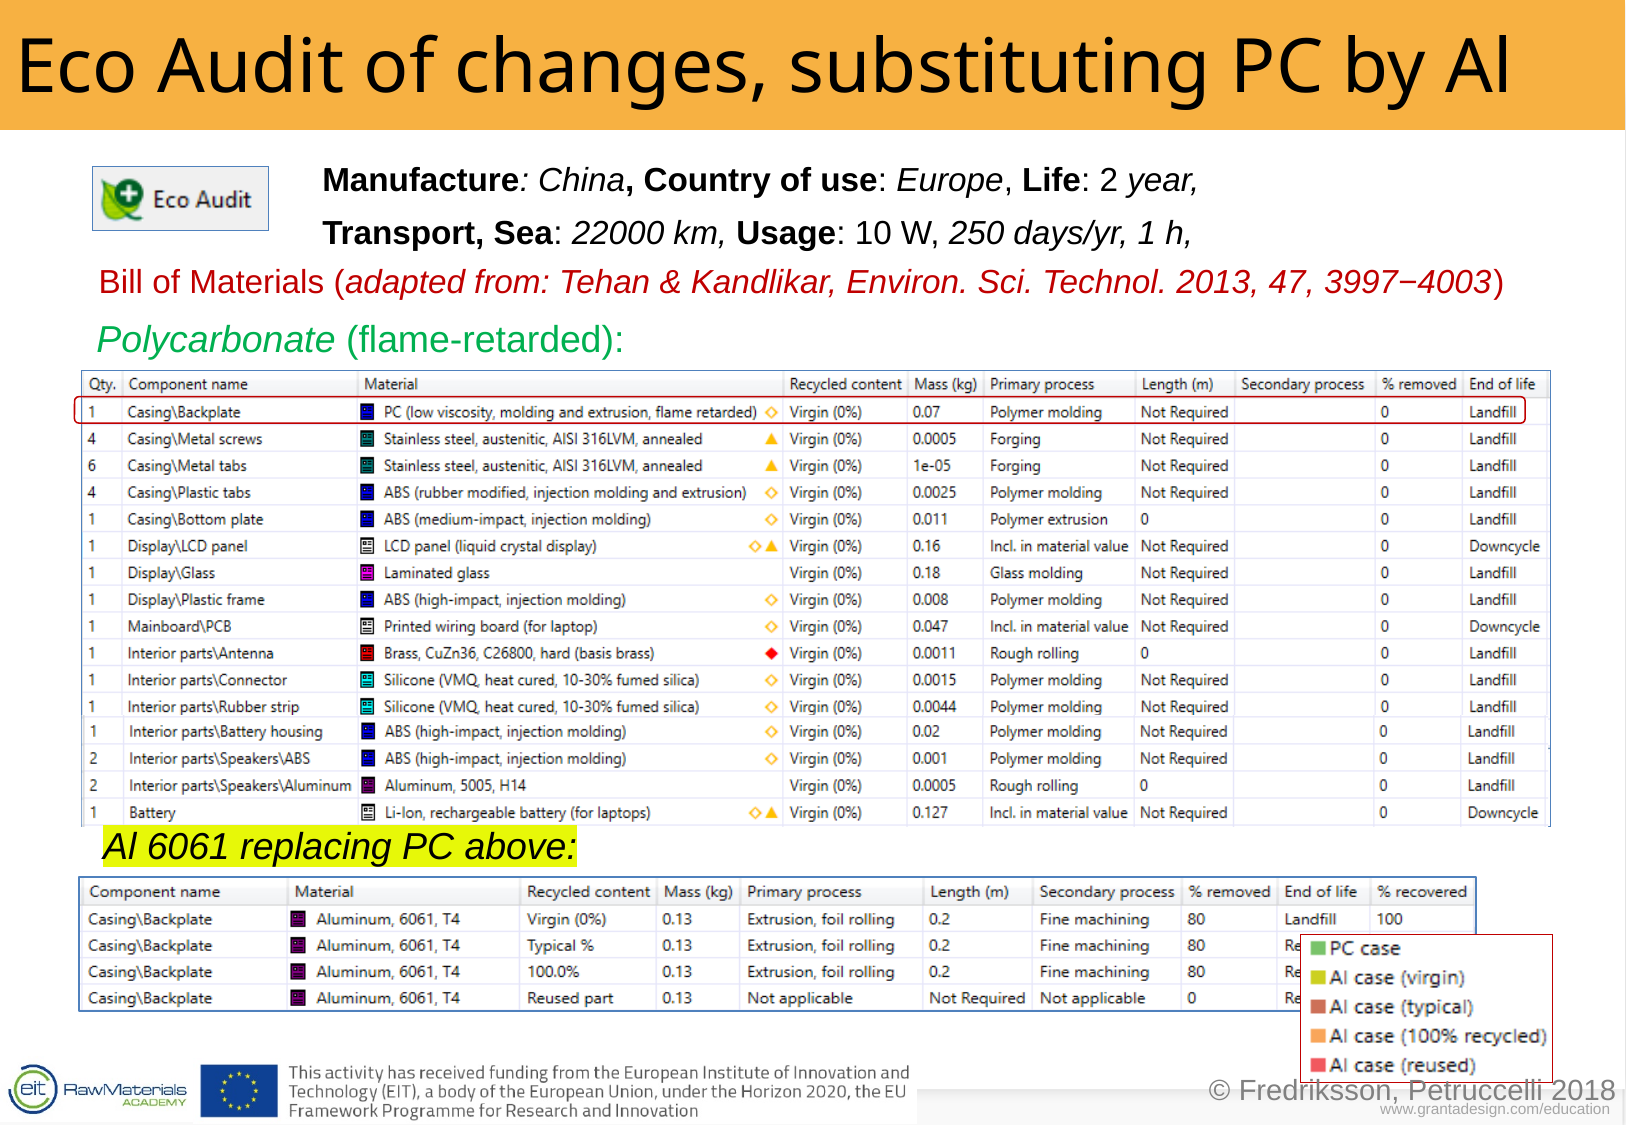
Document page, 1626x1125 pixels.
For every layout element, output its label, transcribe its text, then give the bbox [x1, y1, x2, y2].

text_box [74, 396, 1526, 1011]
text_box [75, 252, 1551, 827]
picture [92, 165, 270, 232]
picture [1300, 933, 1553, 1083]
picture [0, 1056, 917, 1125]
text_box Manufacture: China, Country of use: Europe, Life: 2 year, Transport, Sea: 22000 km, Usage: 10 W, 250 days/yr, 1 h, [307, 150, 1224, 251]
picture [0, 0, 1625, 130]
text_box © Fredriksson, Petruccelli 2018 [1194, 1063, 1625, 1114]
